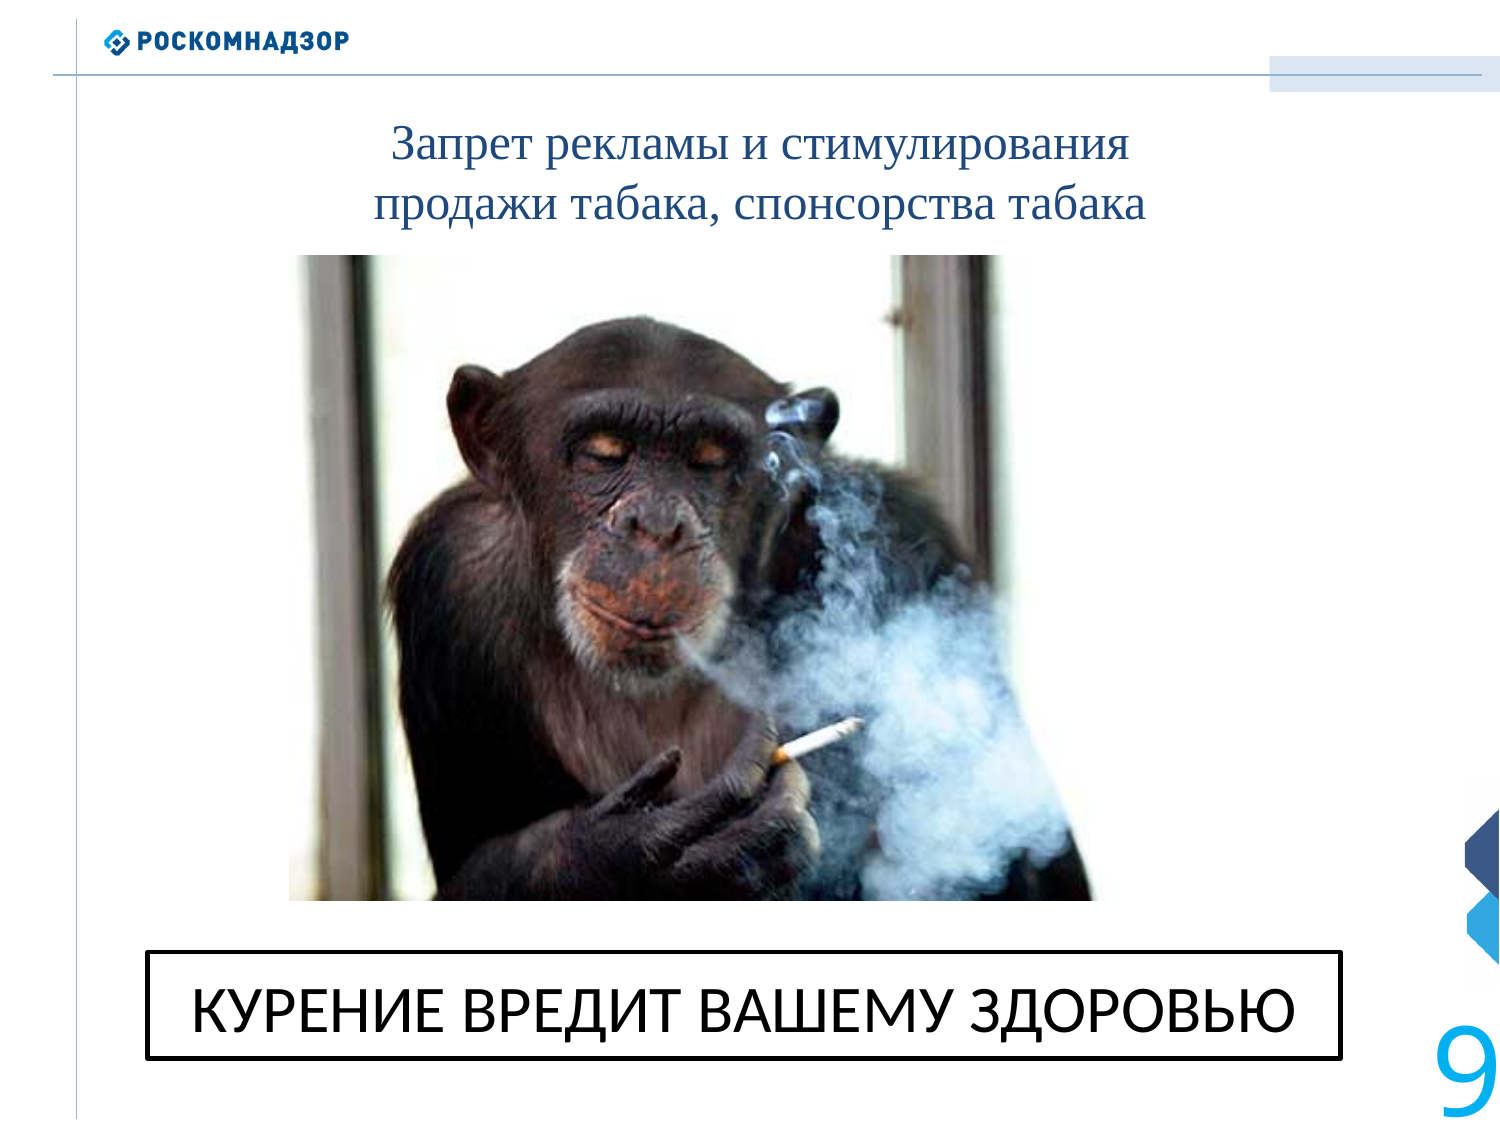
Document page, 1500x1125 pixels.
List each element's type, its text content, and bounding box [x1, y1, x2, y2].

picture [289, 255, 1223, 901]
picture [1461, 774, 1499, 990]
text_box [1268, 54, 1500, 94]
picture [100, 25, 354, 58]
text_box Запрет рекламы и стимулирования продажи табака, спонсорства табака [289, 101, 1232, 237]
slide_number 9 [1334, 1046, 1500, 1107]
text_box КУРЕНИЕ ВРЕДИТ ВАШЕМУ ЗДОРОВЬЮ [145, 950, 1343, 1061]
